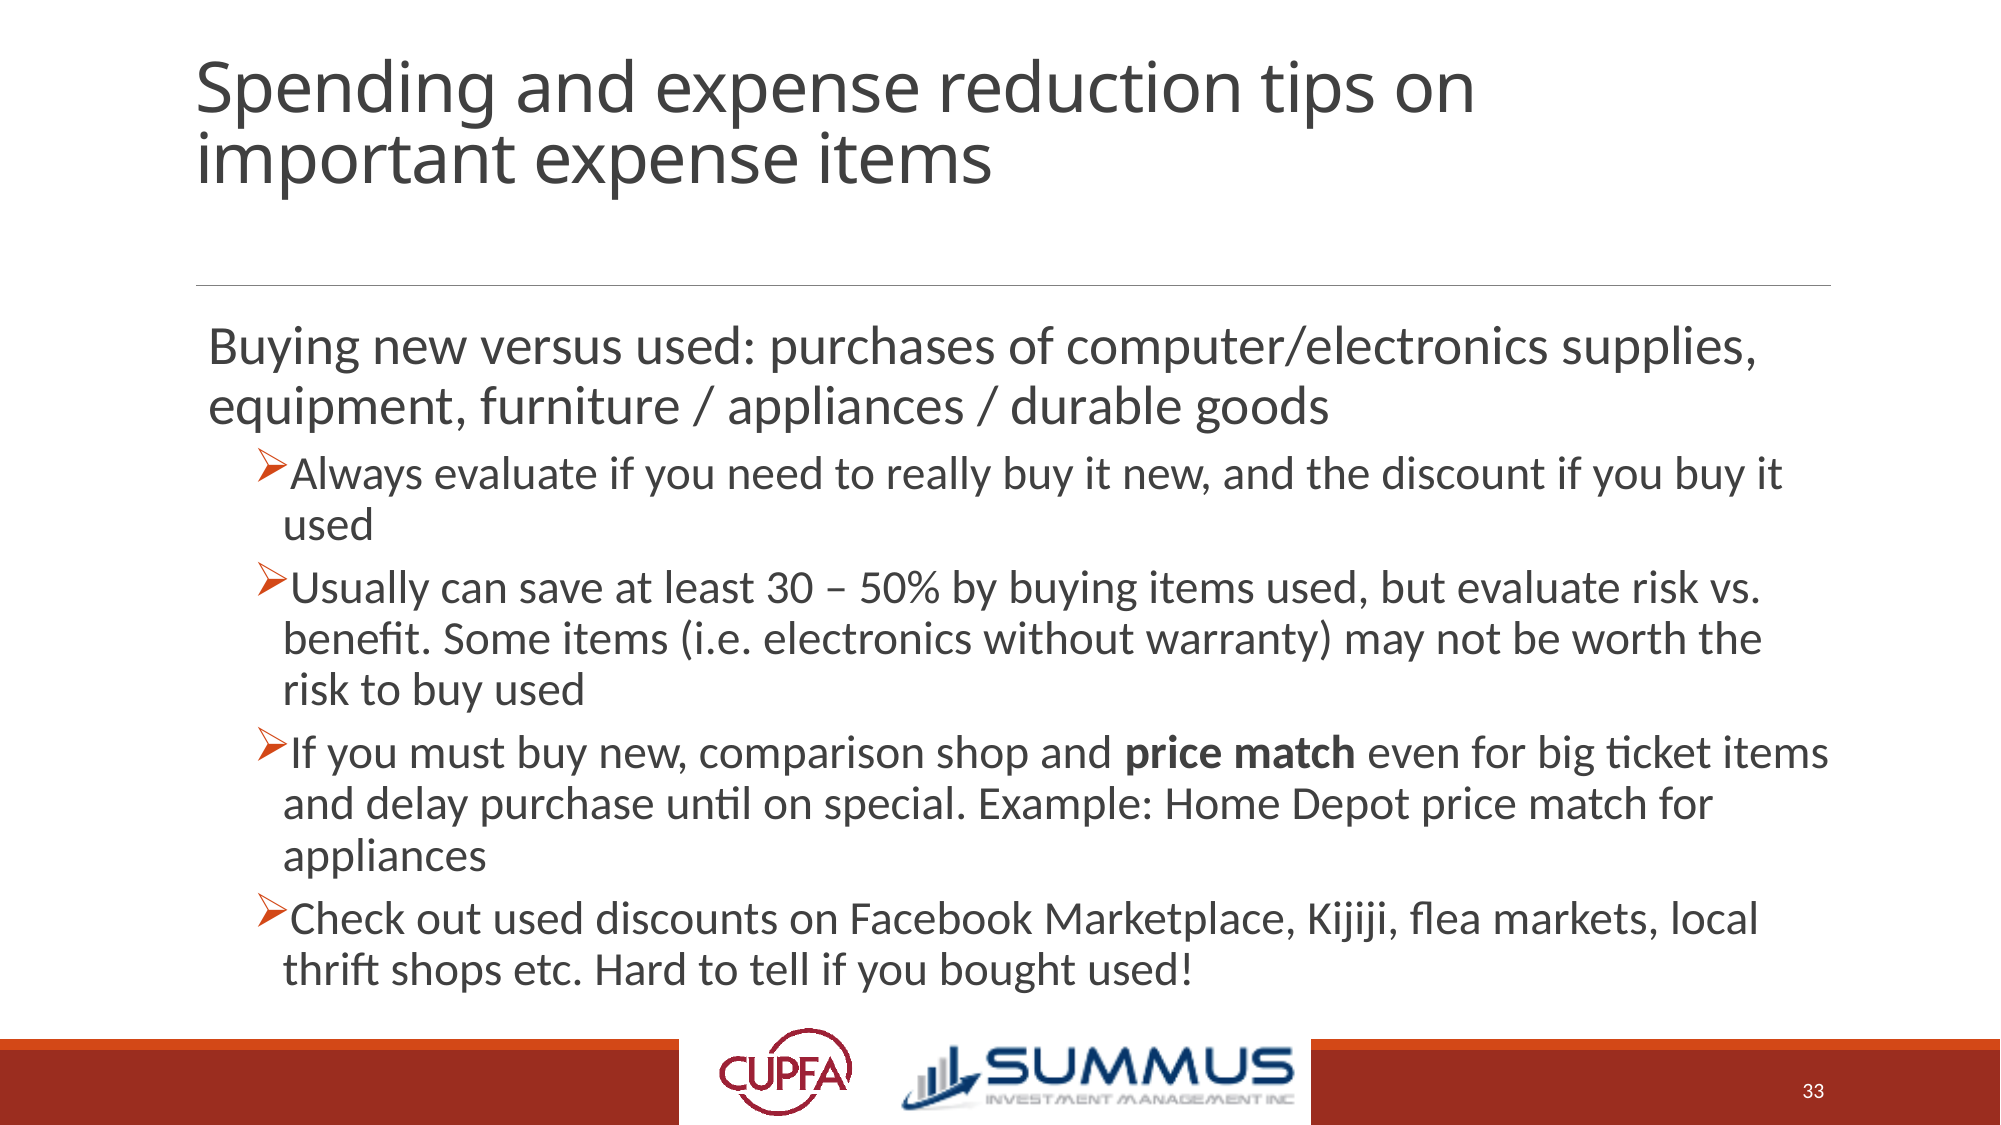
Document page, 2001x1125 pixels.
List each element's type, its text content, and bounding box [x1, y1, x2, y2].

picture [679, 1012, 1311, 1125]
list Buying new versus used: purchases of computer/electronics supplies, equipment, furniture / appliances / durable goods Always evaluate if you need to really buy it new, and the discount if you buy it used Usually can save at least 30 – 50% by buying items used, but evaluate risk vs. benefit. Some items (i.e. electronics without warranty) may not be worth the risk to buy used If you must buy new, comparison shop and price match even for big ticket items and delay purchase until on special. Example: Home Depot price match for appliances Check out used discounts on Facebook Marketplace, Kijiji, flea markets, local thrift shops etc. Hard to tell if you bought used! [180, 309, 1830, 1008]
slide_number 33 [1624, 1059, 1840, 1120]
title Spending and expense reduction tips on important expense items [180, 47, 1830, 206]
